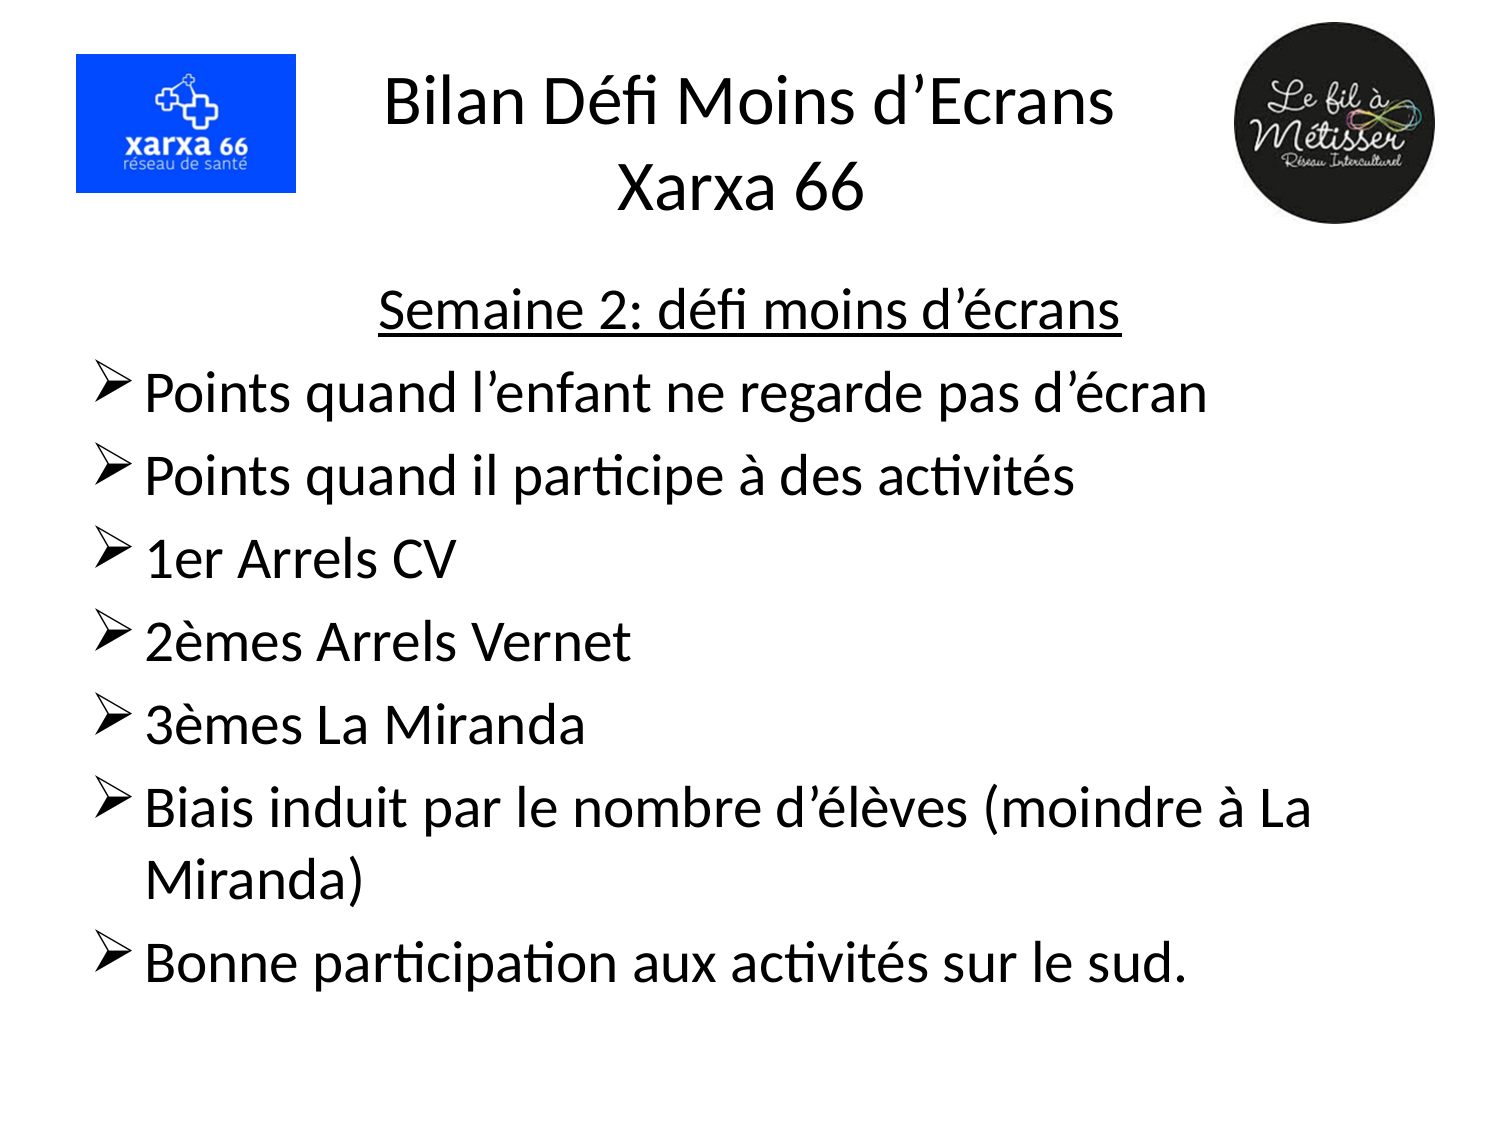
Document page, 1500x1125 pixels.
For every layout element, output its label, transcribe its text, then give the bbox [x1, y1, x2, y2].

list Semaine 2: défi moins d’écrans Points quand l’enfant ne regarde pas d’écran Points quand il participe à des activités 1er Arrels CV 2èmes Arrels Vernet 3èmes La Miranda Biais induit par le nombre d’élèves (moindre à La Miranda) Bonne participation aux activités sur le sud. [75, 262, 1425, 1005]
picture [76, 54, 296, 193]
title Bilan Défi Moins d’Ecrans Xarxa 66 [75, 45, 1235, 233]
picture [1234, 22, 1435, 225]
